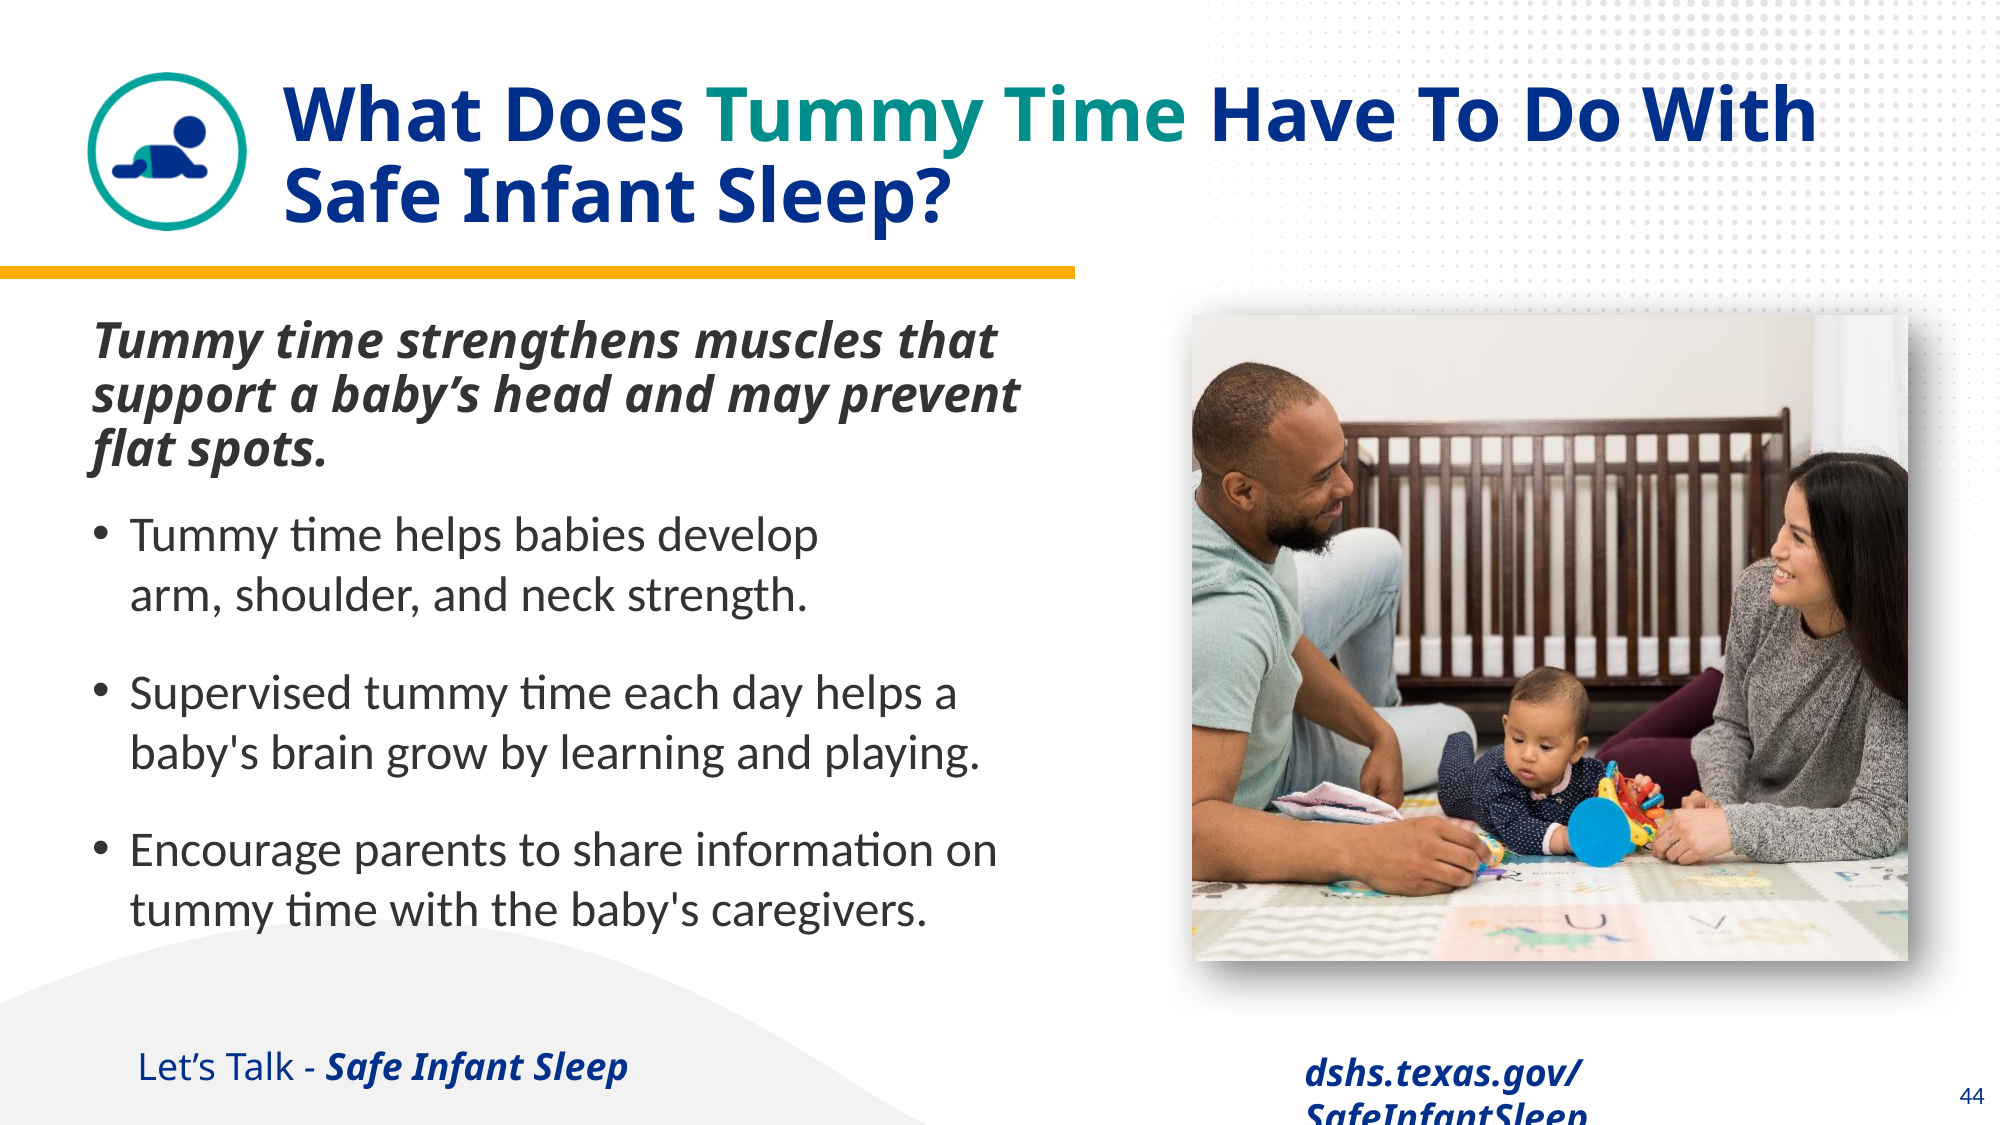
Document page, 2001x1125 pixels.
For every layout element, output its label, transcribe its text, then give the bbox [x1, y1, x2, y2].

picture [0, 0, 2001, 1125]
picture [1462, 1115, 1469, 1125]
picture [1403, 1115, 1410, 1125]
title What Does Tummy Time Have To Do With Safe Infant Sleep? [268, 57, 1908, 257]
slide_number 44 [1550, 1064, 2000, 1125]
picture [1439, 1115, 1447, 1125]
list Tummy time strengthens muscles that support a baby’s head and may prevent flat spots.​ Tummy time helps babies develop arm, shoulder, and neck strength. Supervised tummy time each day helps a baby's brain grow by learning and playing.​ Encourage parents to share information on tummy time with the baby's caregivers. [77, 307, 1075, 1008]
picture [1331, 1115, 1339, 1125]
